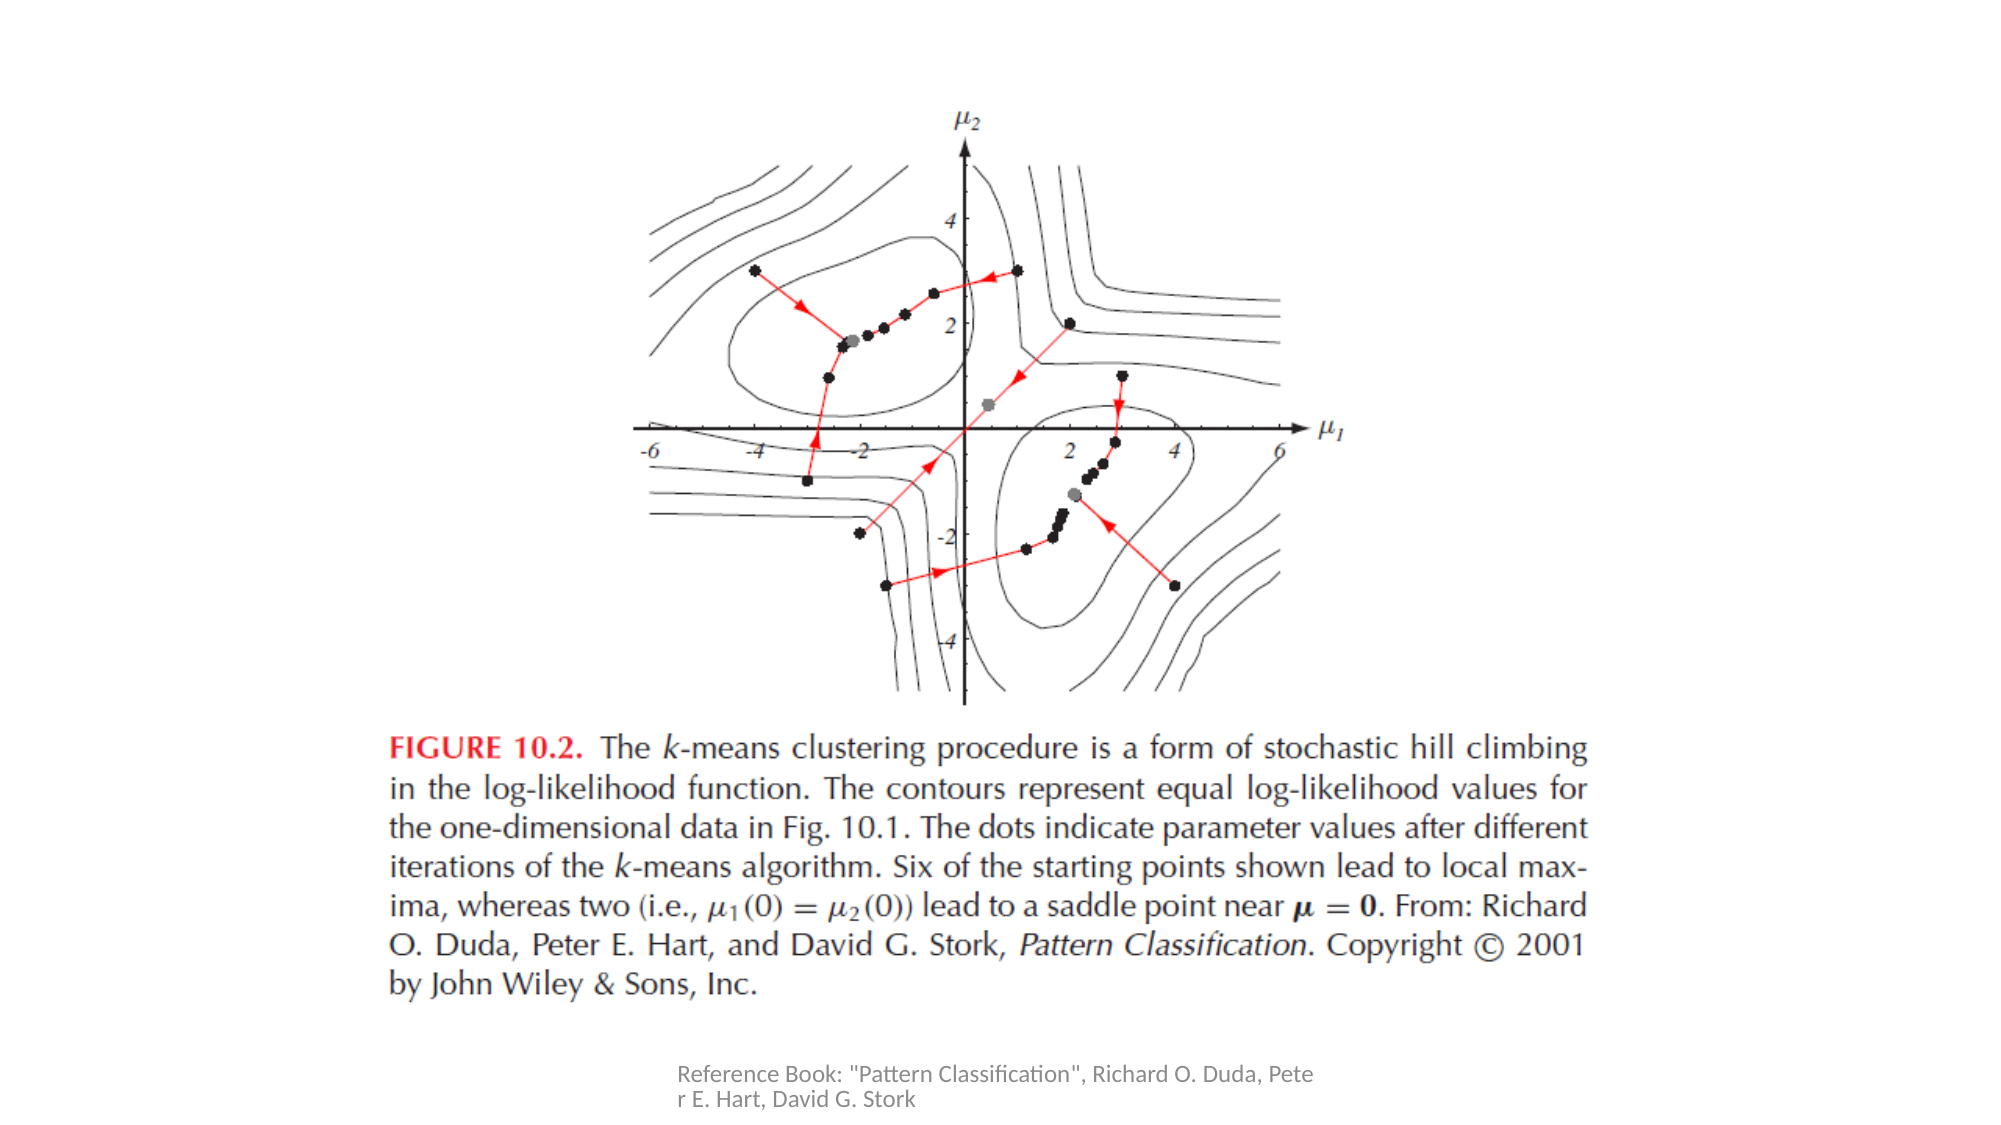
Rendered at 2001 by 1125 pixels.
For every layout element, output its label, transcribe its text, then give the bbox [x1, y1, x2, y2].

picture [360, 95, 1640, 1029]
footer Reference Book: "Pattern Classification", Richard O. Duda, Peter E. Hart, David G. Stork [662, 1042, 1338, 1103]
